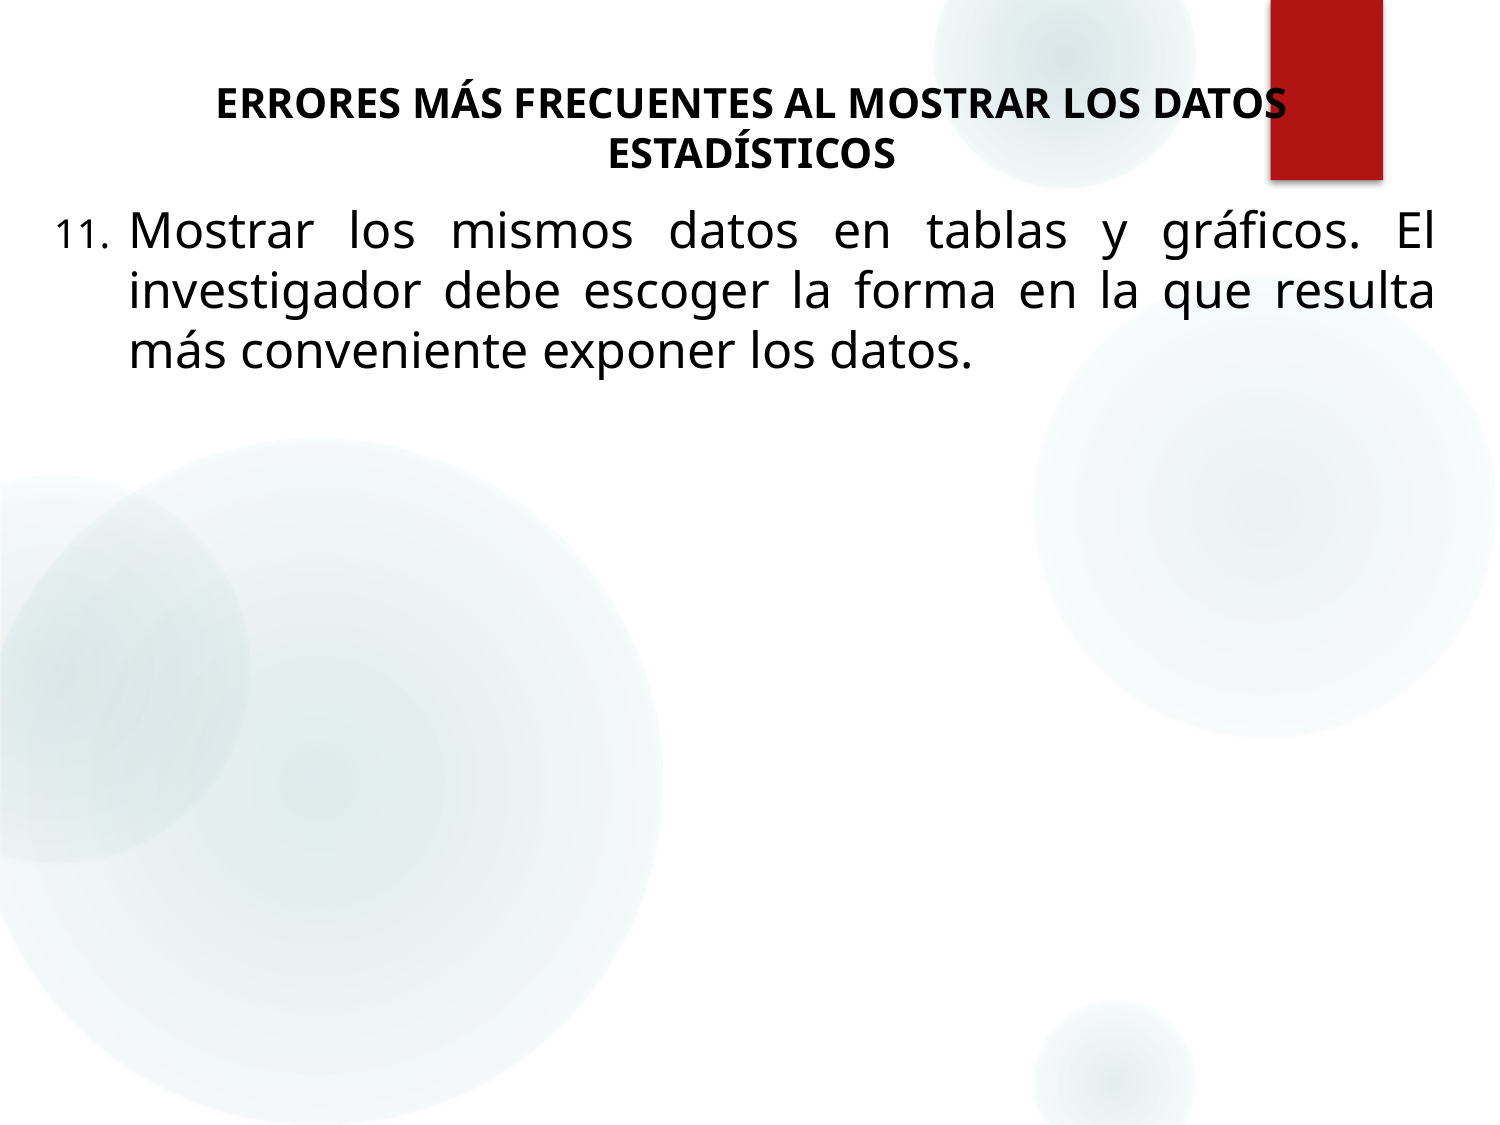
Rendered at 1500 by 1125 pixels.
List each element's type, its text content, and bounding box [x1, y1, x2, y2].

list Mostrar los mismos datos en tablas y gráficos. El investigador debe escoger la forma en la que resulta más conveniente exponer los datos. [38, 190, 1452, 445]
text_box ERRORES MÁS FRECUENTES AL MOSTRAR LOS DATOS ESTADÍSTICOS [76, 69, 1427, 174]
